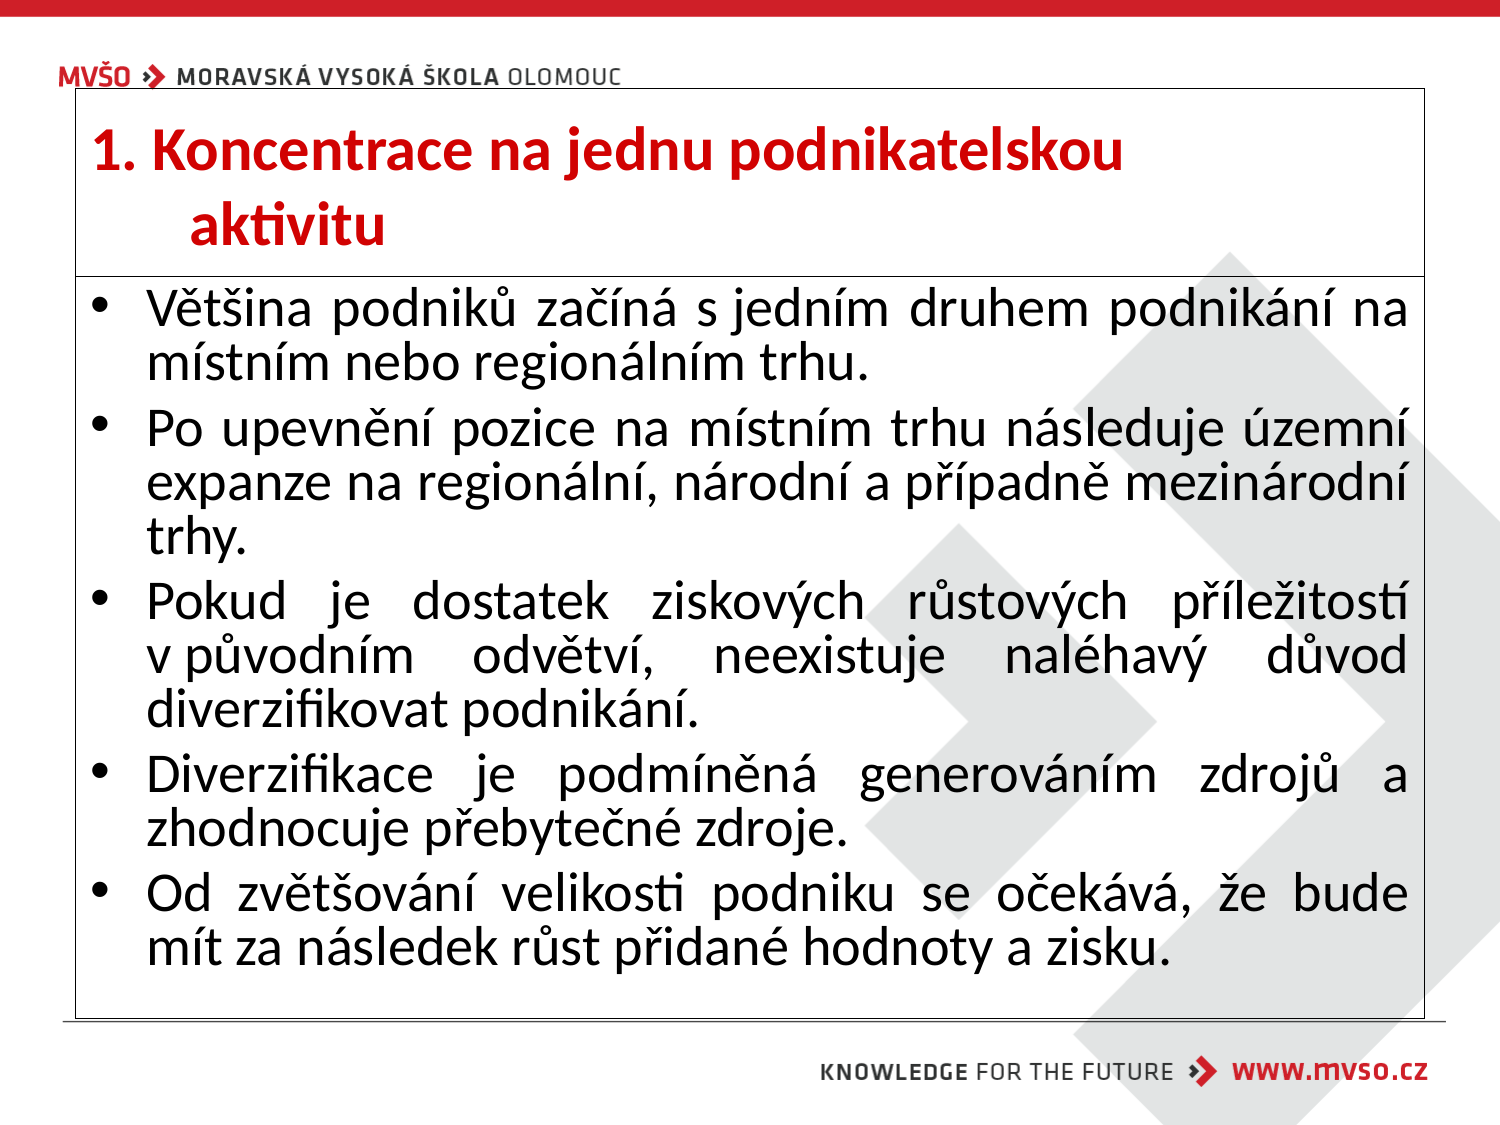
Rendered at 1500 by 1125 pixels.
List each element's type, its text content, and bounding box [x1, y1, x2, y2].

picture [0, 0, 1500, 1125]
list Většina podniků začíná s jedním druhem podnikání na místním nebo regionálním trhu. Po upevnění pozice na místním trhu následuje územní expanze na regionální, národní a případně mezinárodní trhy. Pokud je dostatek ziskových růstových příležitostí v původním odvětví, neexistuje naléhavý důvod diverzifikovat podnikání. Diverzifikace je podmíněná generováním zdrojů a zhodnocuje přebytečné zdroje. Od zvětšování velikosti podniku se očekává, že bude mít za následek růst přidané hodnoty a zisku. [75, 276, 1425, 1019]
title 1. Koncentrace na jednu podnikatelskou aktivitu [75, 88, 1425, 276]
